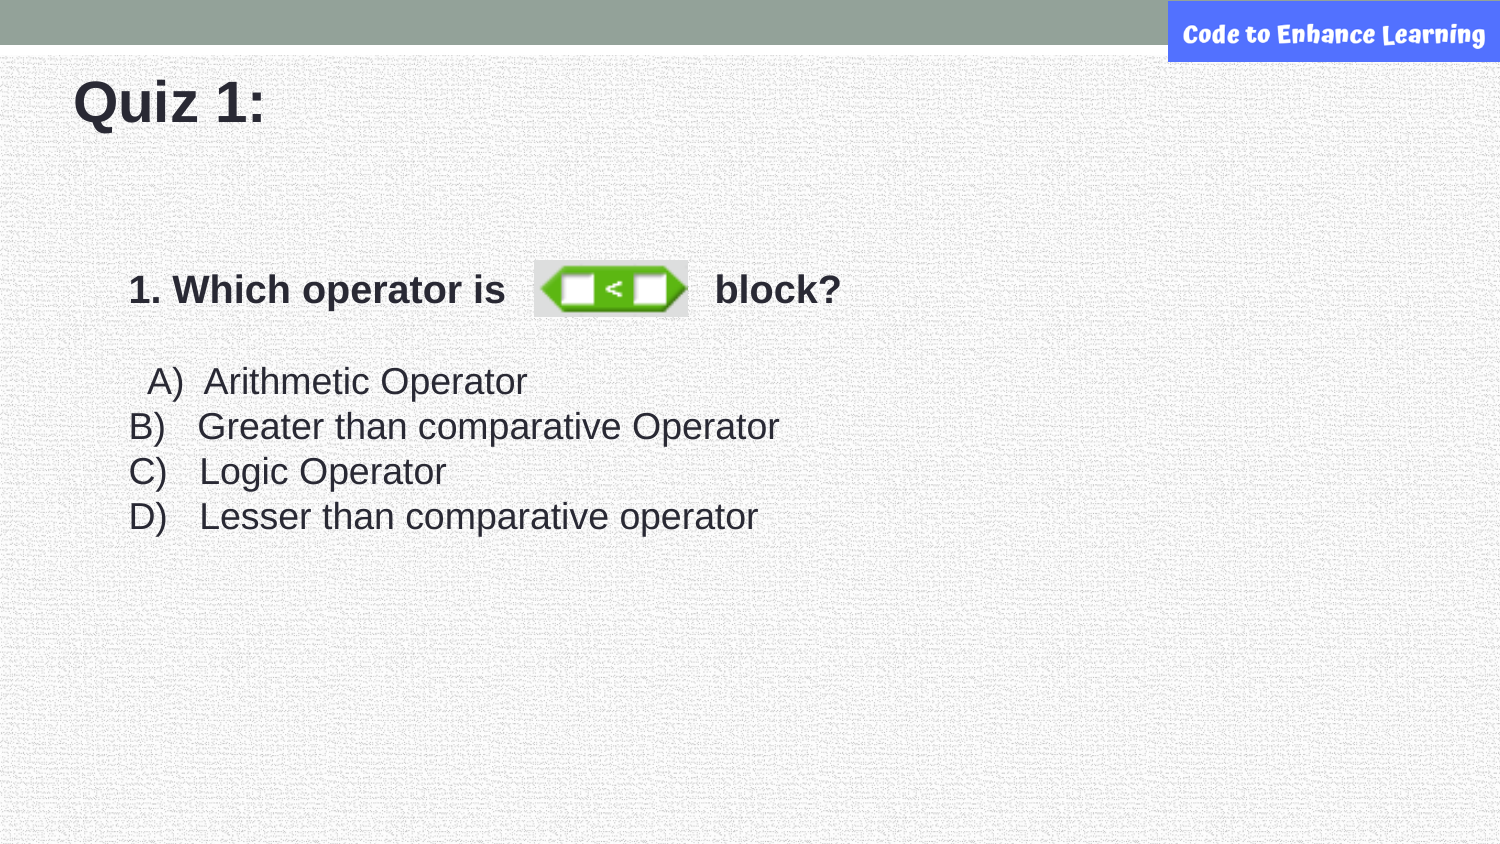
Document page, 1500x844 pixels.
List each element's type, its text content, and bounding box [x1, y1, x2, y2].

text_box Quiz 1: [58, 56, 1375, 121]
picture [534, 260, 688, 317]
picture [0, 0, 1500, 844]
text_box 1. Which operator is block? Arithmetic Operator B) Greater than comparative Operator C) Logic Operator D) Lesser than comparative operator [113, 121, 1475, 655]
